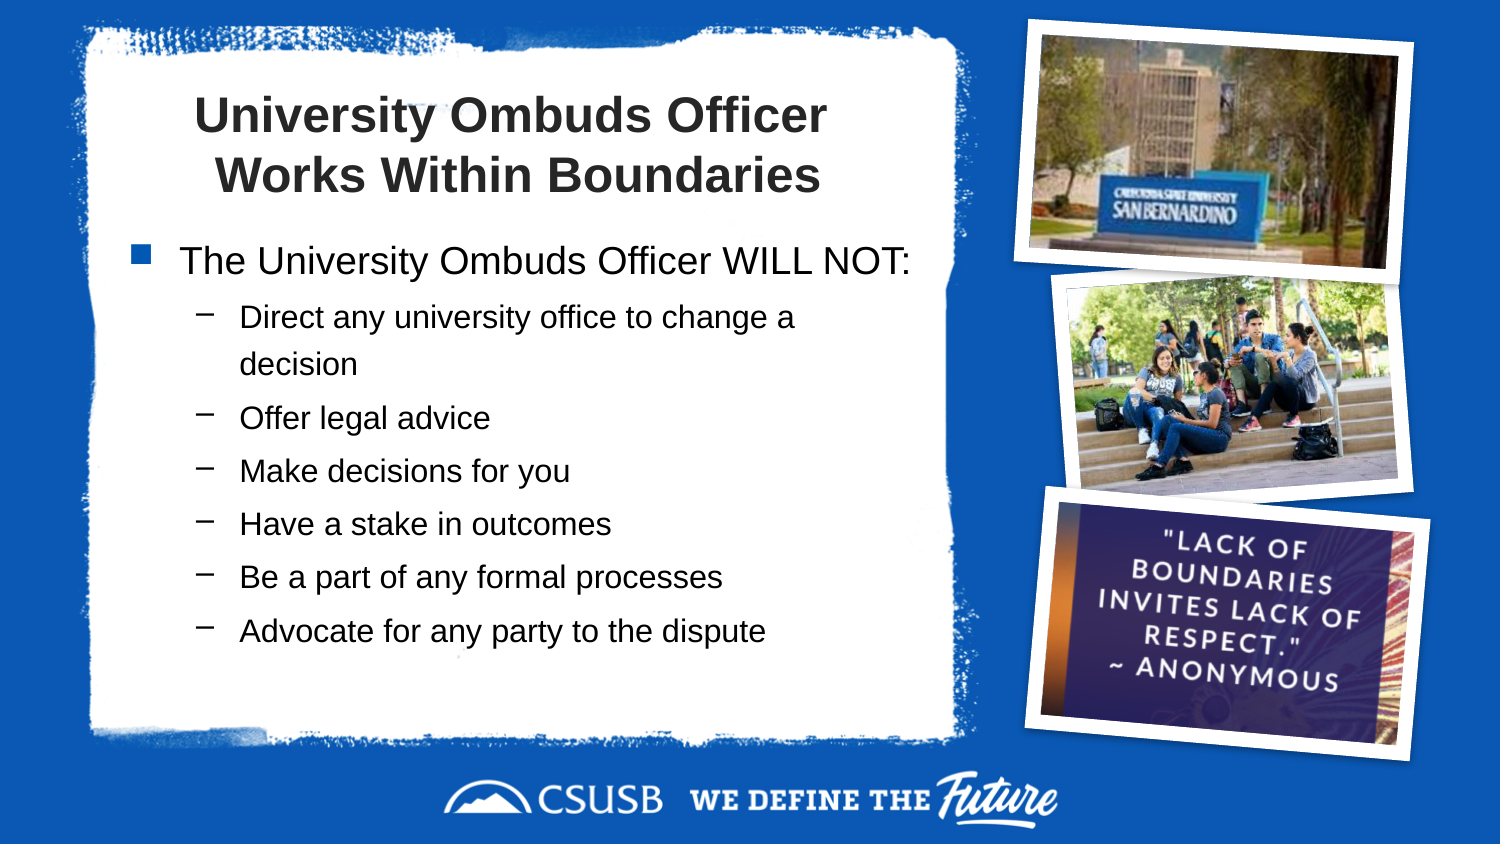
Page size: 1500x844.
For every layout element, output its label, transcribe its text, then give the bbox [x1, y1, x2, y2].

list The University Ombuds Officer WILL NOT: Direct any university office to change a decision Offer legal advice Make decisions for you Have a stake in outcomes Be a part of any formal processes Advocate for any party to the dispute [112, 209, 938, 698]
title University Ombuds Officer Works Within Boundaries [105, 71, 931, 213]
picture [0, 0, 1500, 844]
